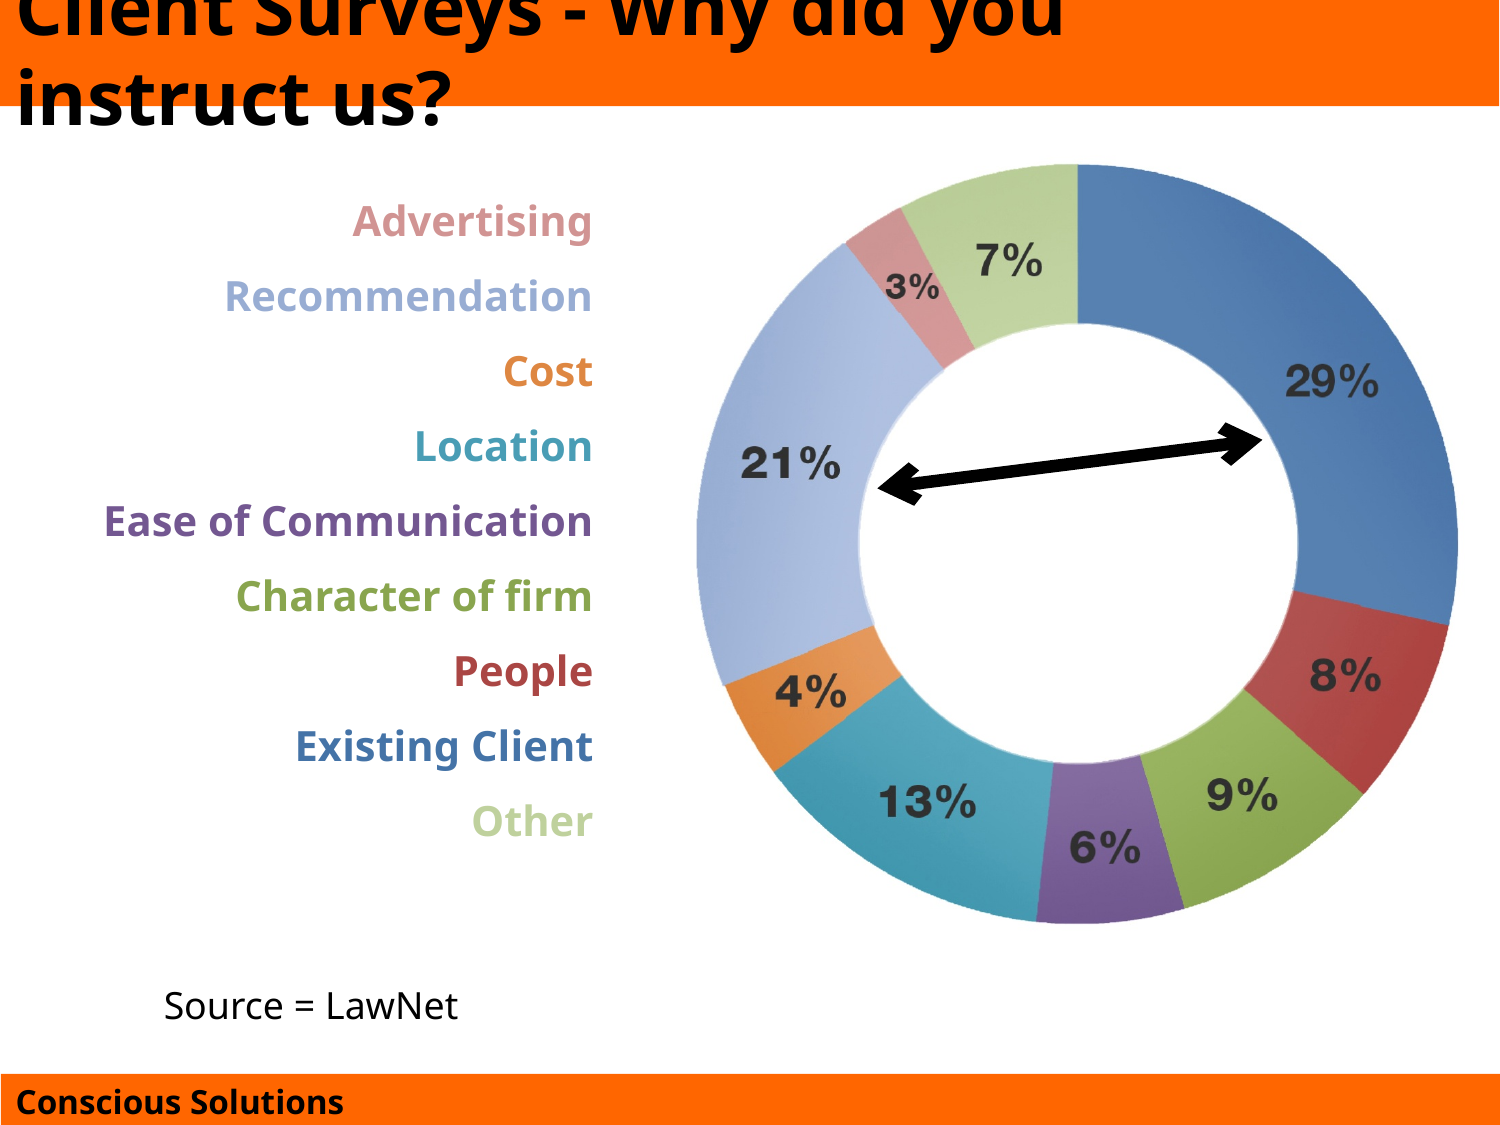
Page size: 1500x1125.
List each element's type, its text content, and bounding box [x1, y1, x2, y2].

text_box Advertising Recommendation Cost Location Ease of Communication Character of firm People Existing Client Other [29, 187, 609, 853]
text_box Source = LawNet [149, 974, 484, 1035]
title Client Surveys - Why did you instruct us? [0, 0, 1263, 102]
picture [678, 144, 1482, 956]
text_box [876, 439, 1263, 489]
